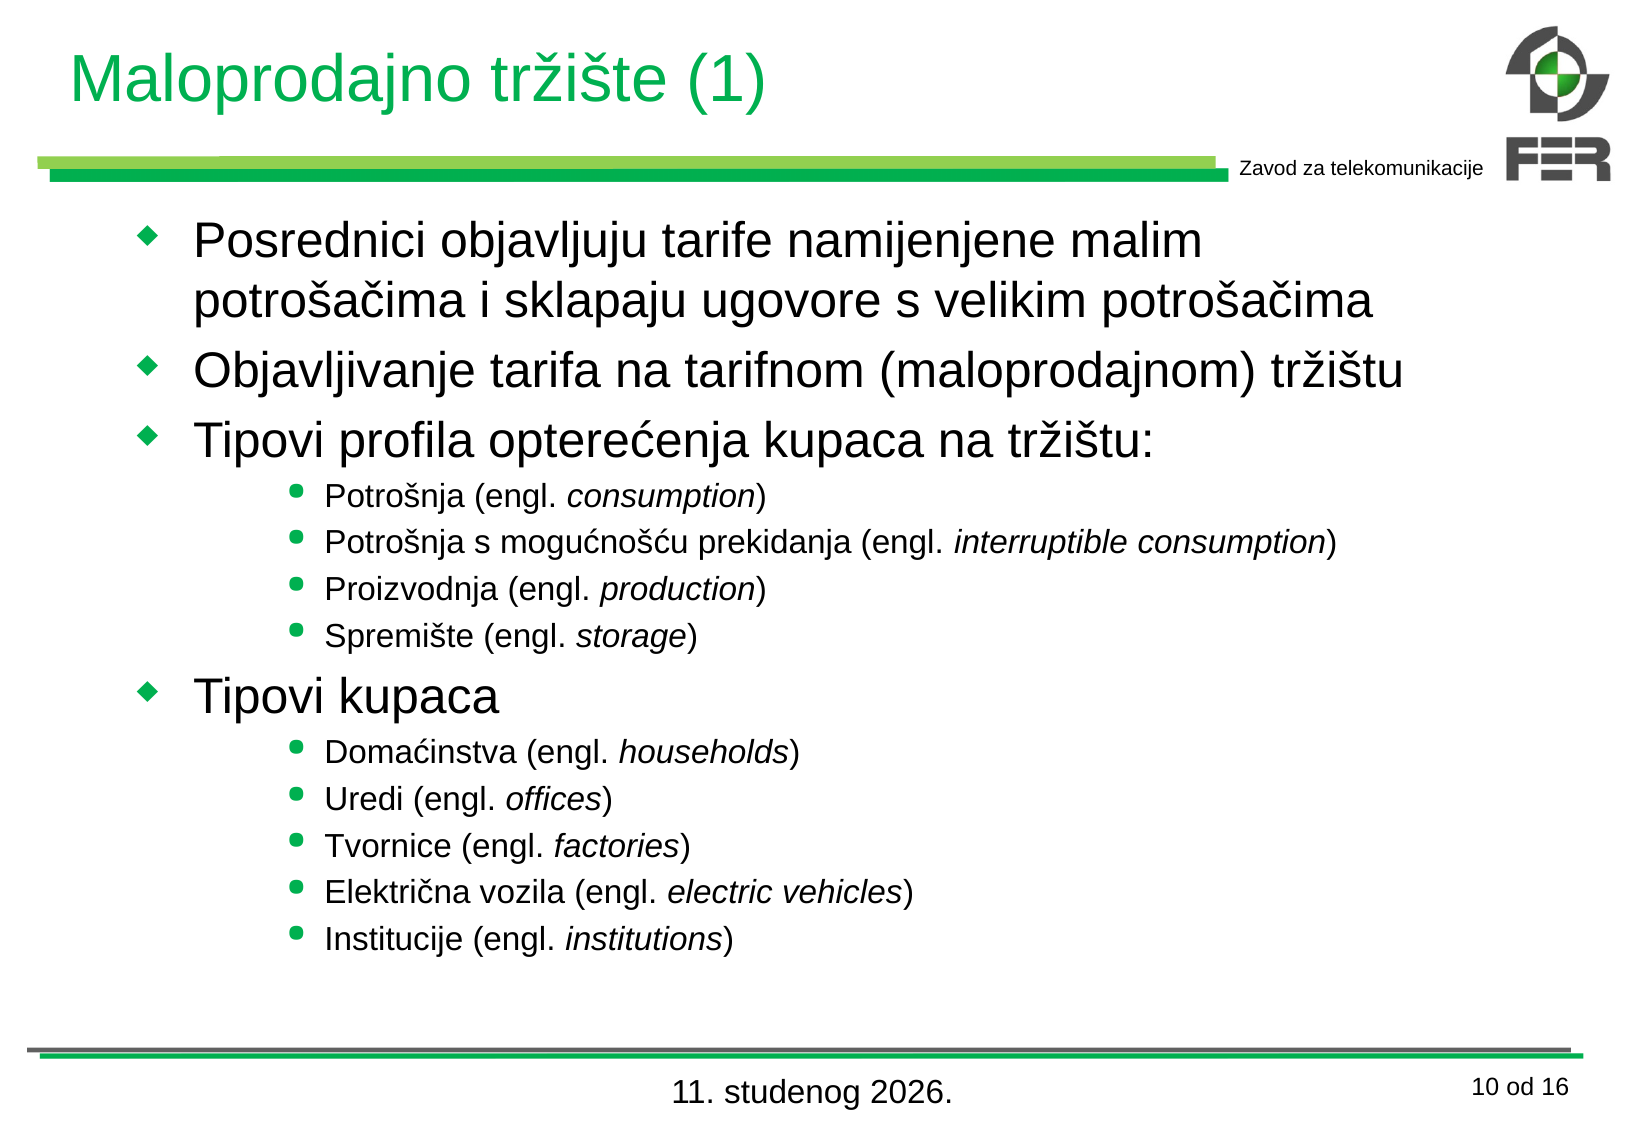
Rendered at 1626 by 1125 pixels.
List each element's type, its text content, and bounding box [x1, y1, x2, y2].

picture [1495, 19, 1616, 185]
slide_number 7. srpanj 2013. [599, 1062, 1026, 1125]
list Posrednici objavljuju tarife namijenjene malim potrošačima i sklapaju ugovore s velikim potrošačima Objavljivanje tarifa na tarifnom (maloprodajnom) tržištu Tipovi profila opterećenja kupaca na tržištu: Potrošnja (engl. consumption) Potrošnja s mogućnošću prekidanja (engl. interruptible consumption) Proizvodnja (engl. production) Spremište (engl. storage) Tipovi kupaca Domaćinstva (engl. households) Uredi (engl. offices) Tvornice (engl. factories) Električna vozila (engl. electric vehicles) Institucije (engl. institutions) [121, 199, 1504, 1013]
title Maloprodajno tržište (1) [53, 0, 1126, 151]
slide_number 10 od 16 [1245, 1062, 1585, 1125]
